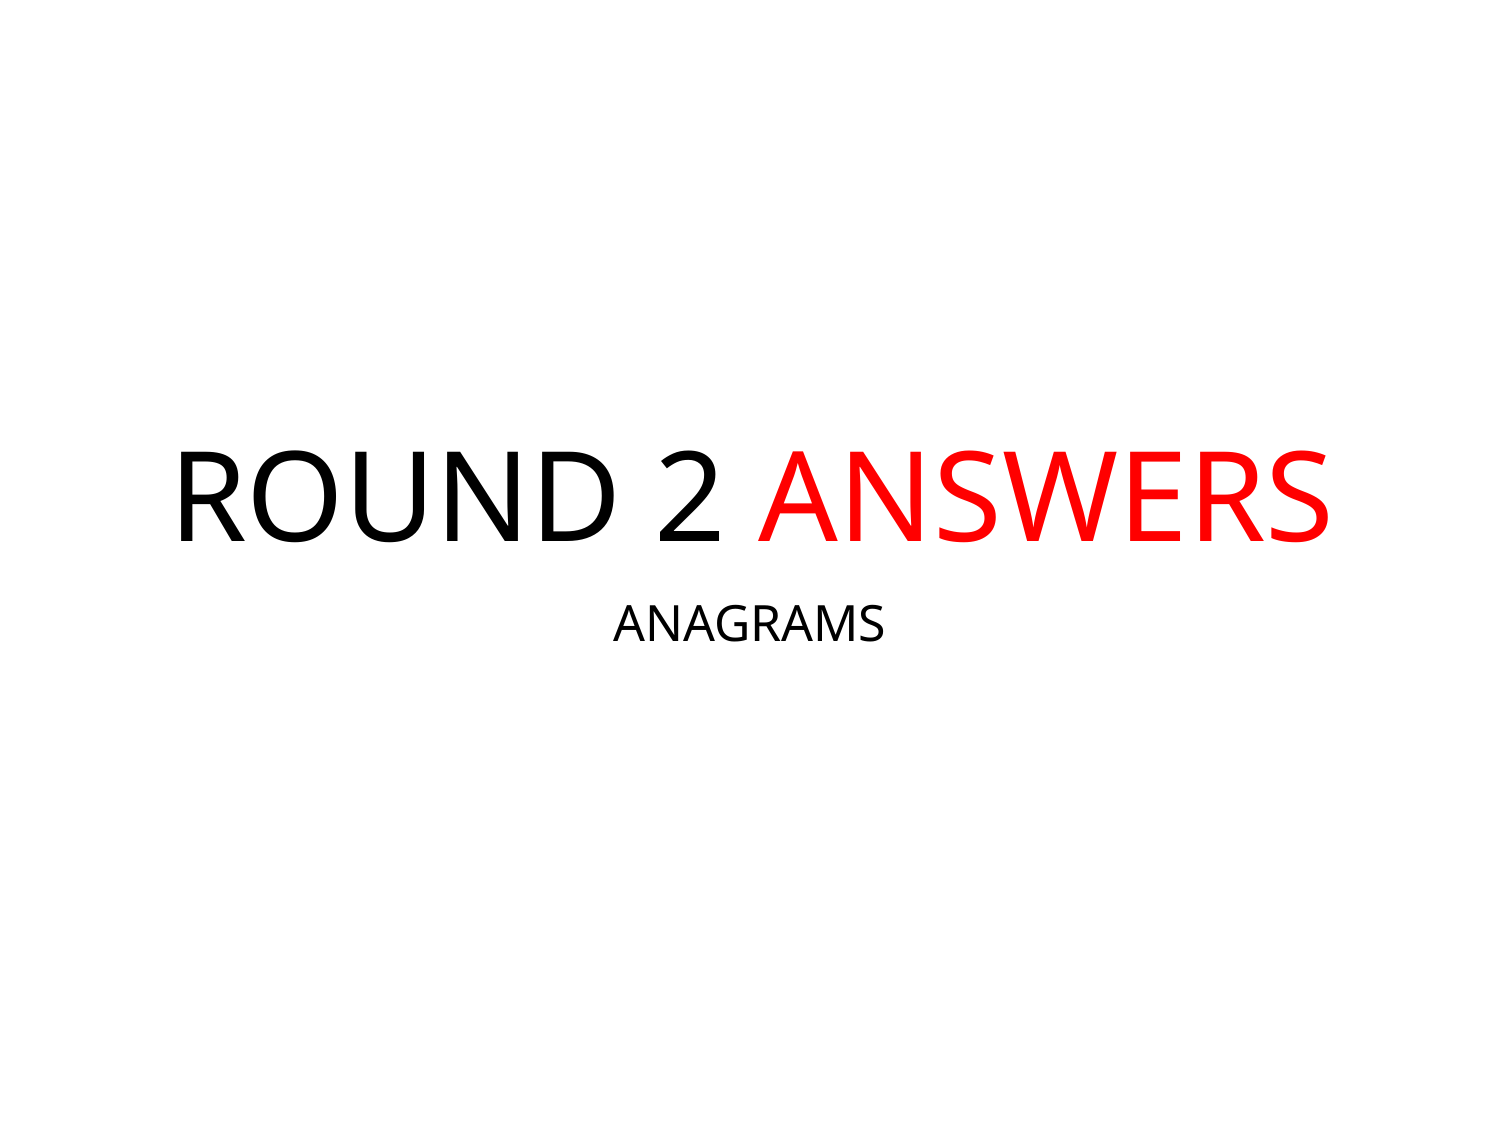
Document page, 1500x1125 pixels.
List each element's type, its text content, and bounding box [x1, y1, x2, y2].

title ROUND 2 ANSWERS [90, 184, 1415, 576]
subtitle ANAGRAMS [187, 590, 1313, 863]
